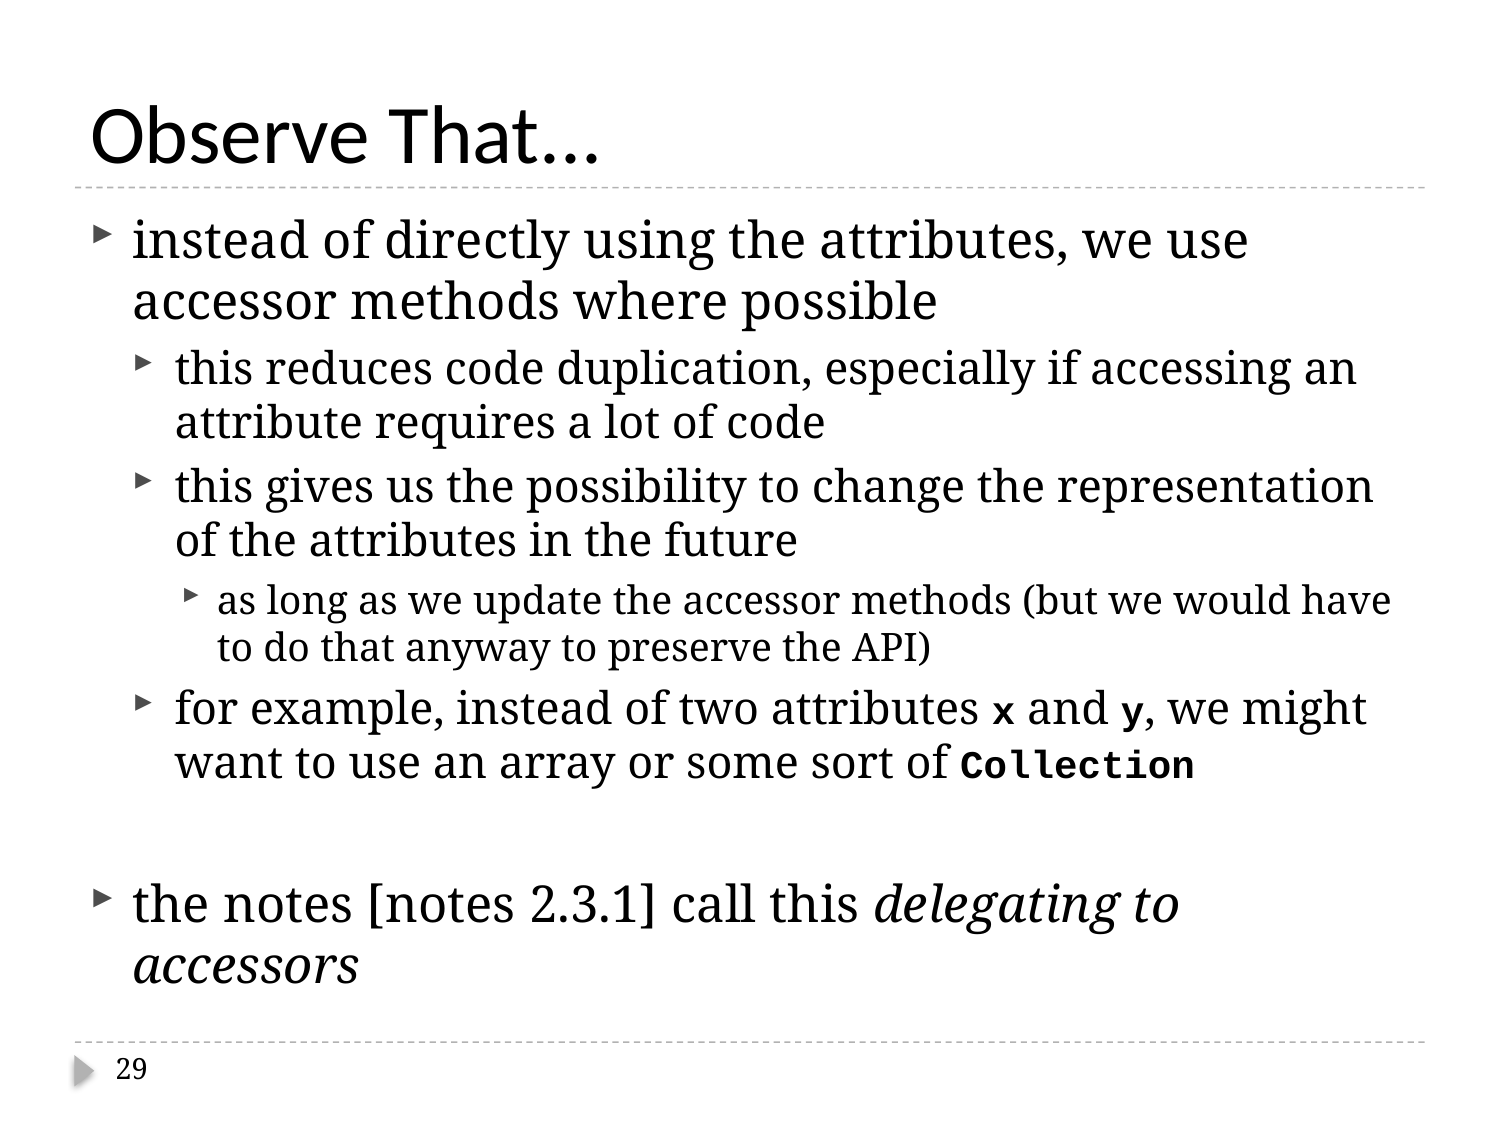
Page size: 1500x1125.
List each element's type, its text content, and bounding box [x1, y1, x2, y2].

list instead of directly using the attributes, we use accessor methods where possible this reduces code duplication, especially if accessing an attribute requires a lot of code this gives us the possibility to change the representation of the attributes in the future as long as we update the accessor methods (but we would have to do that anyway to preserve the API) for example, instead of two attributes x and y, we might want to use an array or some sort of Collection the notes [notes 2.3.1] call this delegating to accessors [74, 199, 1426, 1011]
slide_number 29 [100, 1042, 426, 1103]
title Observe That... [74, 24, 1426, 188]
